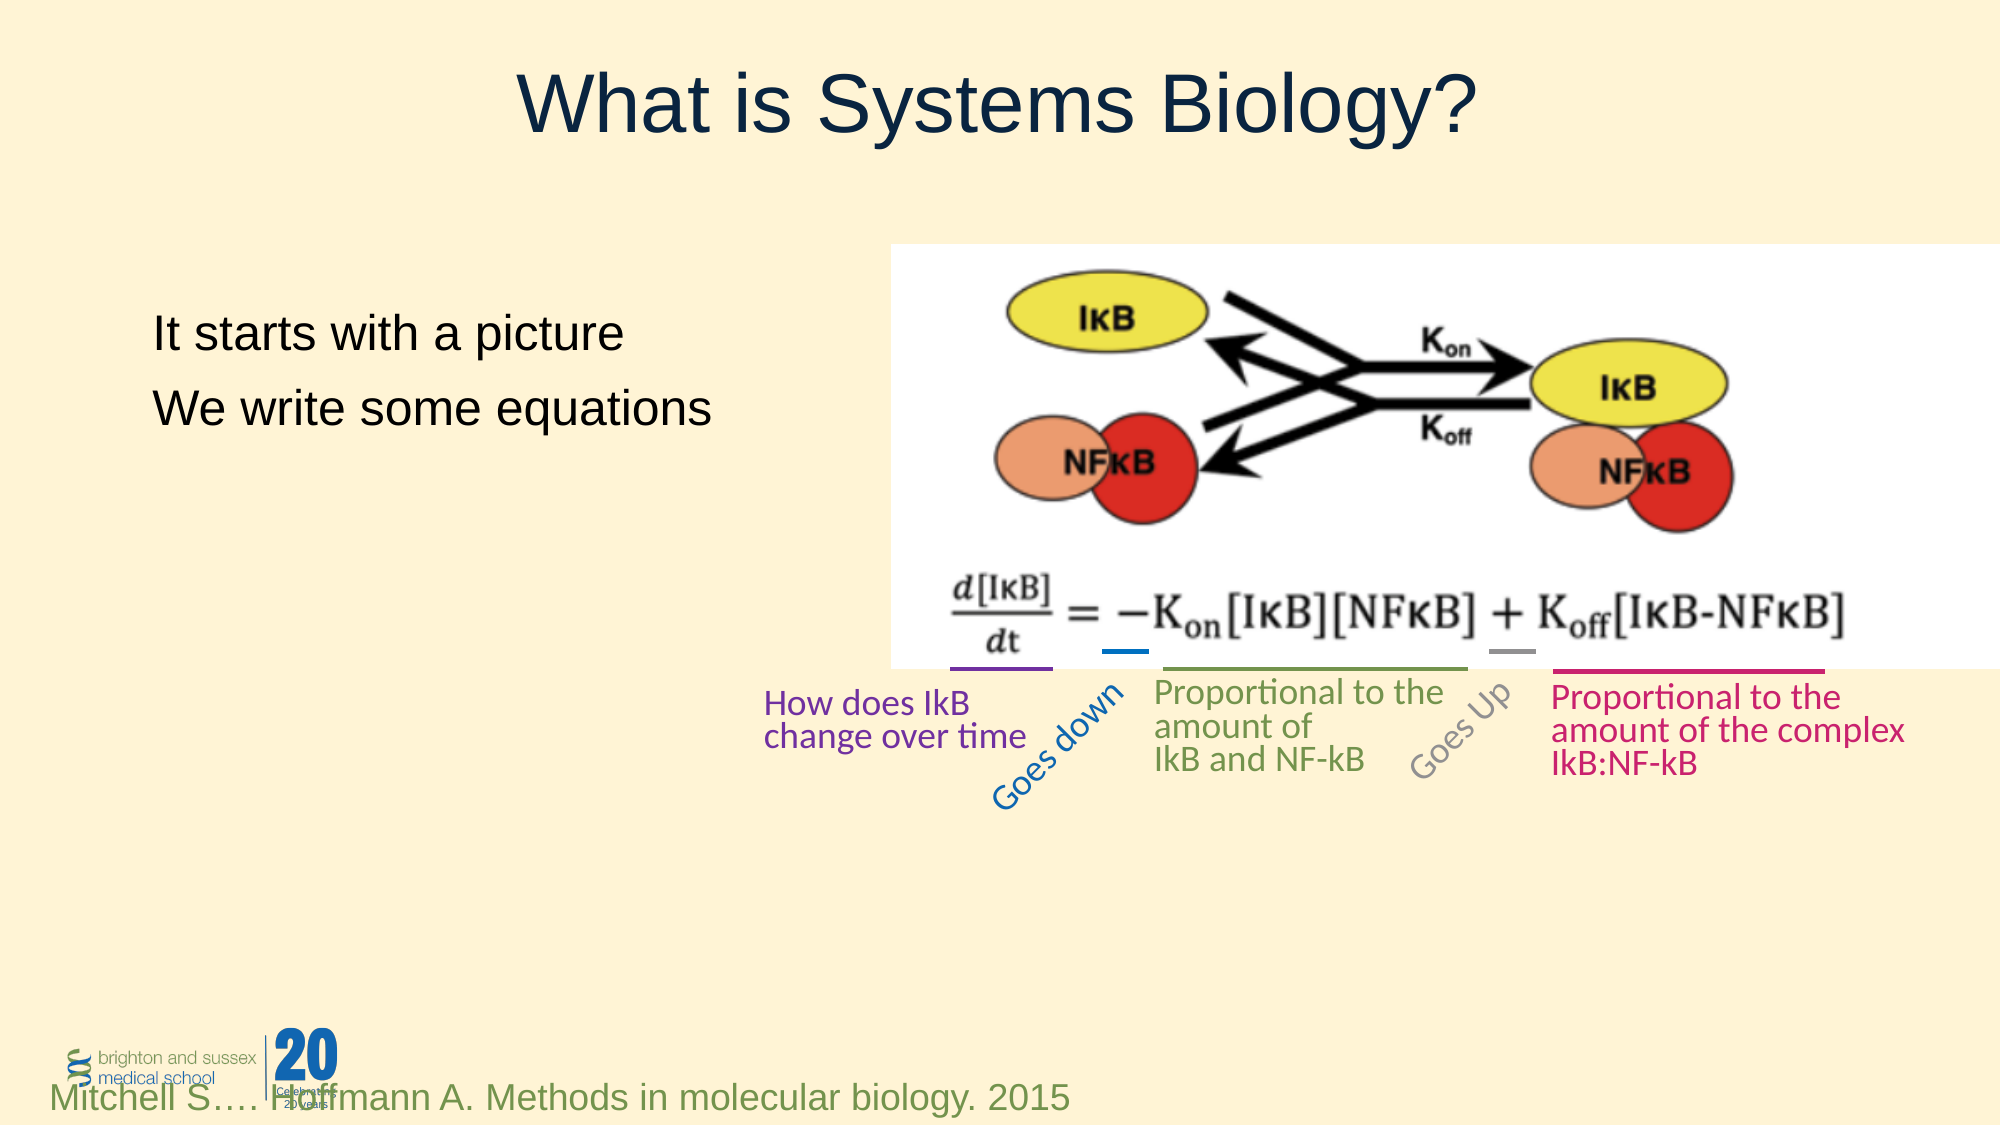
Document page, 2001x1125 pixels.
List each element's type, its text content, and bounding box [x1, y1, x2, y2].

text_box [1377, 651, 1539, 759]
list It starts with a picture We write some equations [137, 299, 1863, 1014]
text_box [746, 668, 953, 767]
title What is Systems Biology? [60, 52, 1935, 184]
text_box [1138, 668, 1525, 790]
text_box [1536, 671, 1922, 794]
picture [60, 1023, 344, 1065]
text_box Mitchell S…. Hoffmann A. Methods in molecular biology. 2015 [34, 1065, 1087, 1125]
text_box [953, 651, 1158, 775]
picture [891, 244, 2000, 669]
